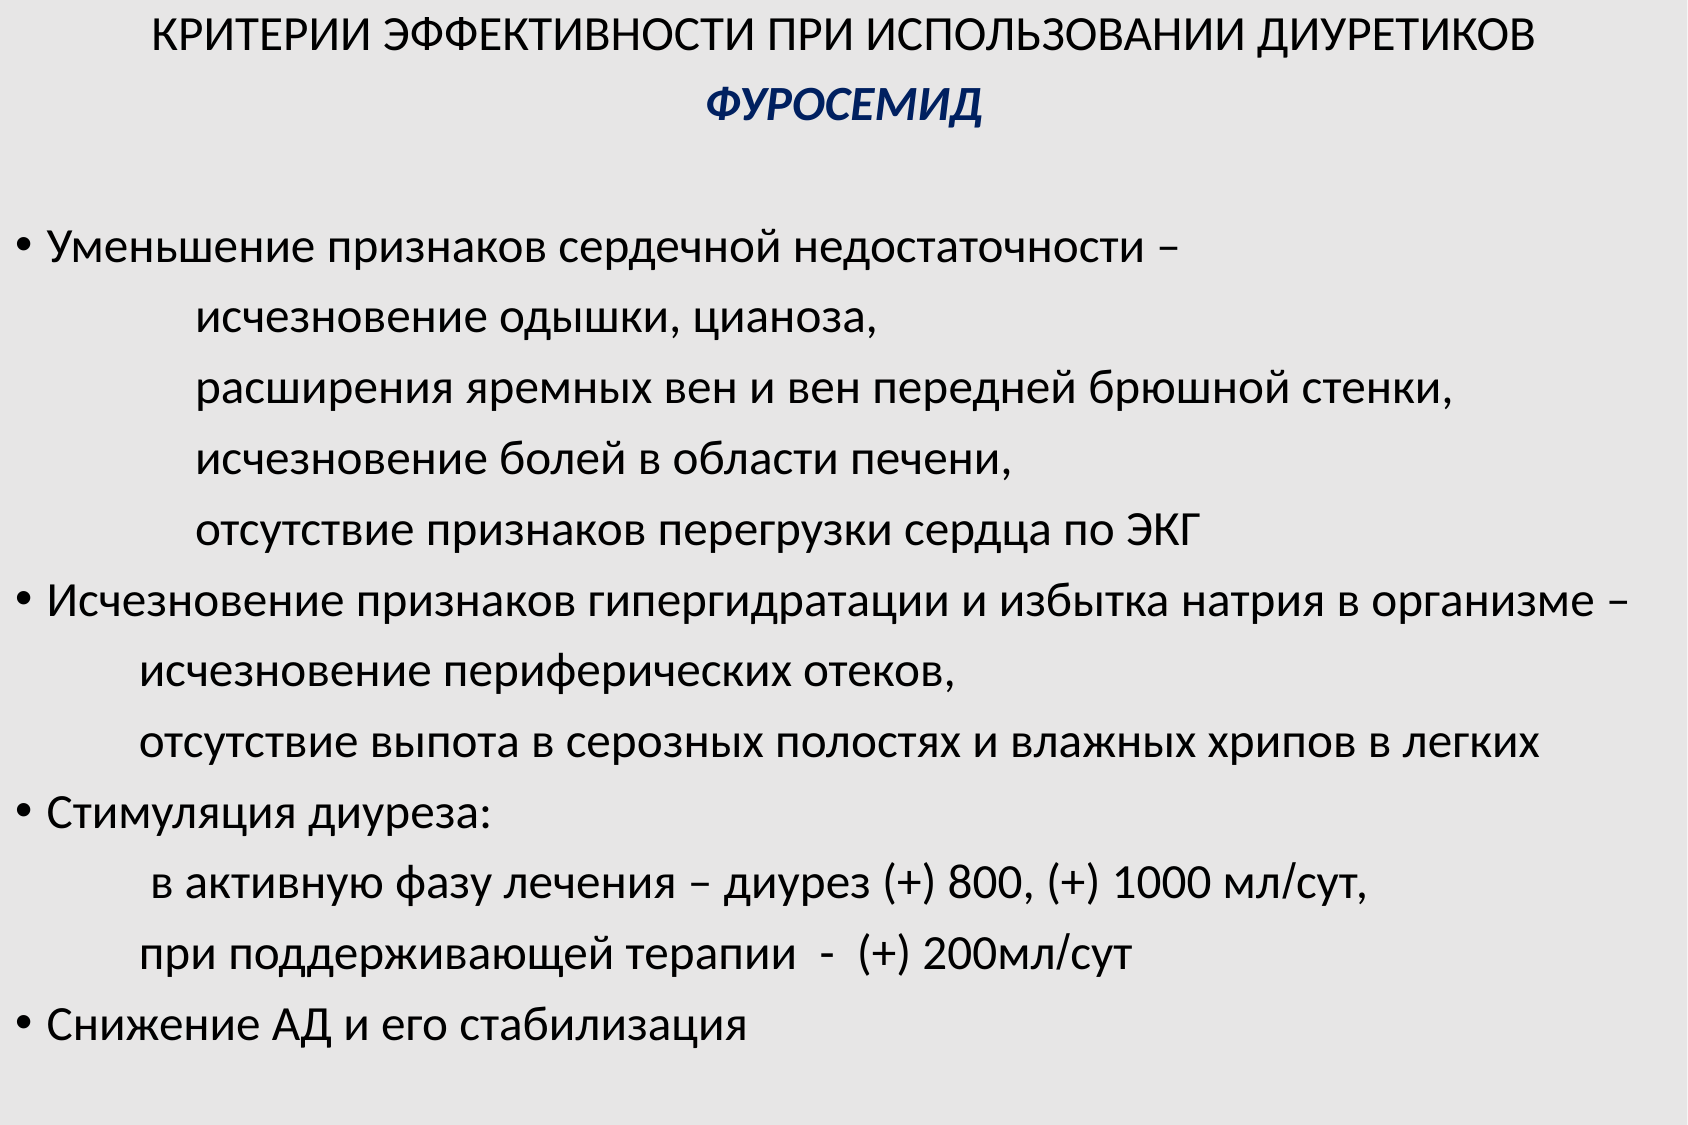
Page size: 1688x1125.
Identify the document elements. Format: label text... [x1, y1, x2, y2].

list КРИТЕРИИ ЭФФЕКТИВНОСТИ ПРИ ИСПОЛЬЗОВАНИИ ДИУРЕТИКОВ ФУРОСЕМИД Уменьшение признаков сердечной недостаточности – исчезновение одышки, цианоза, расширения яремных вен и вен передней брюшной стенки, исчезновение болей в области печени, отсутствие признаков перегрузки сердца по ЭКГ Исчезновение признаков гипергидратации и избытка натрия в организме – исчезновение периферических отеков, отсутствие выпота в серозных полостях и влажных хрипов в легких Стимуляция диуреза: в активную фазу лечения – диурез (+) 800, (+) 1000 млсут, при поддерживающей терапии - (+) 200млсут Cнижение АД и его стабилизация [0, 0, 1688, 1125]
